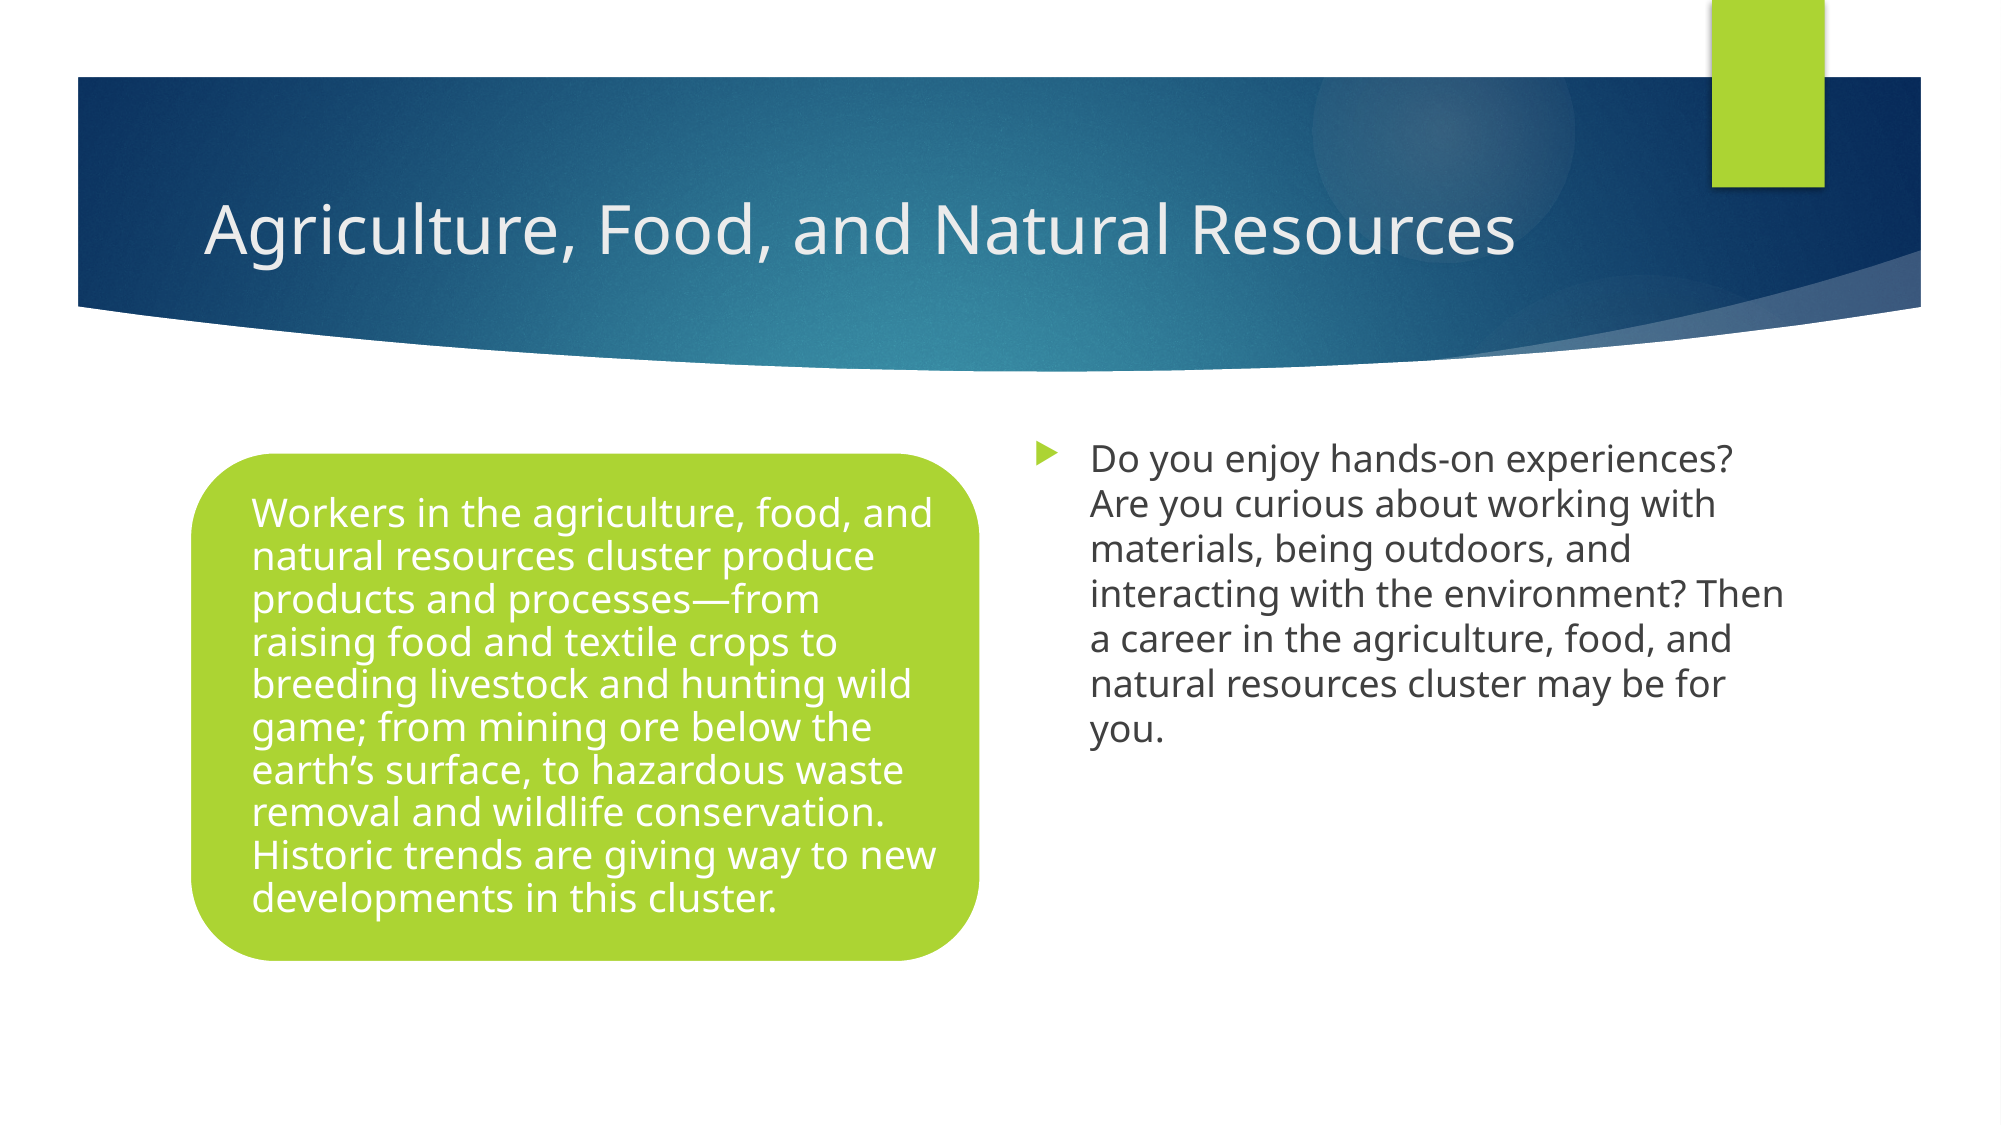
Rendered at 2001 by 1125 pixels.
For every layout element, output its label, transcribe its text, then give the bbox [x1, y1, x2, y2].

title Agriculture, Food, and Natural Resources [189, 159, 1627, 276]
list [189, 426, 982, 988]
list Do you enjoy hands-on experiences? Are you curious about working with materials, being outdoors, and interacting with the environment? Then a career in the agriculture, food, and natural resources cluster may be for you. [1018, 427, 1810, 988]
